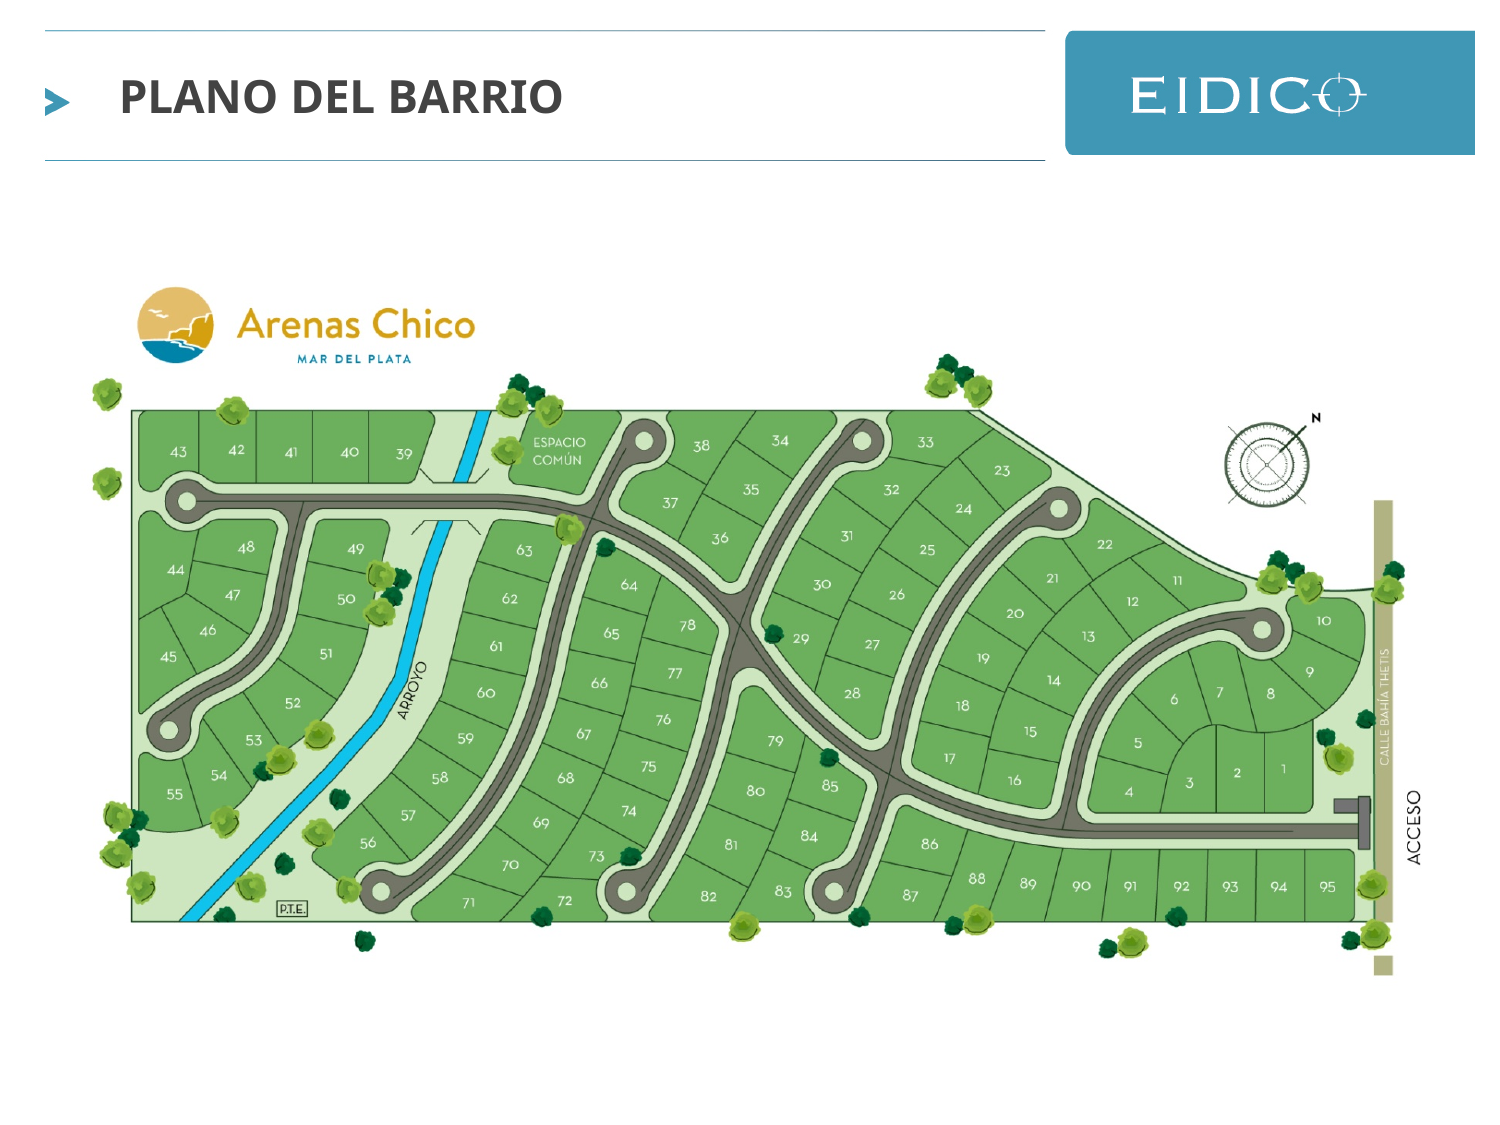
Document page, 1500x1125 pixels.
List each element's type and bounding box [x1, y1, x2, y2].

picture [56, 247, 1444, 1012]
picture [24, 12, 1476, 178]
